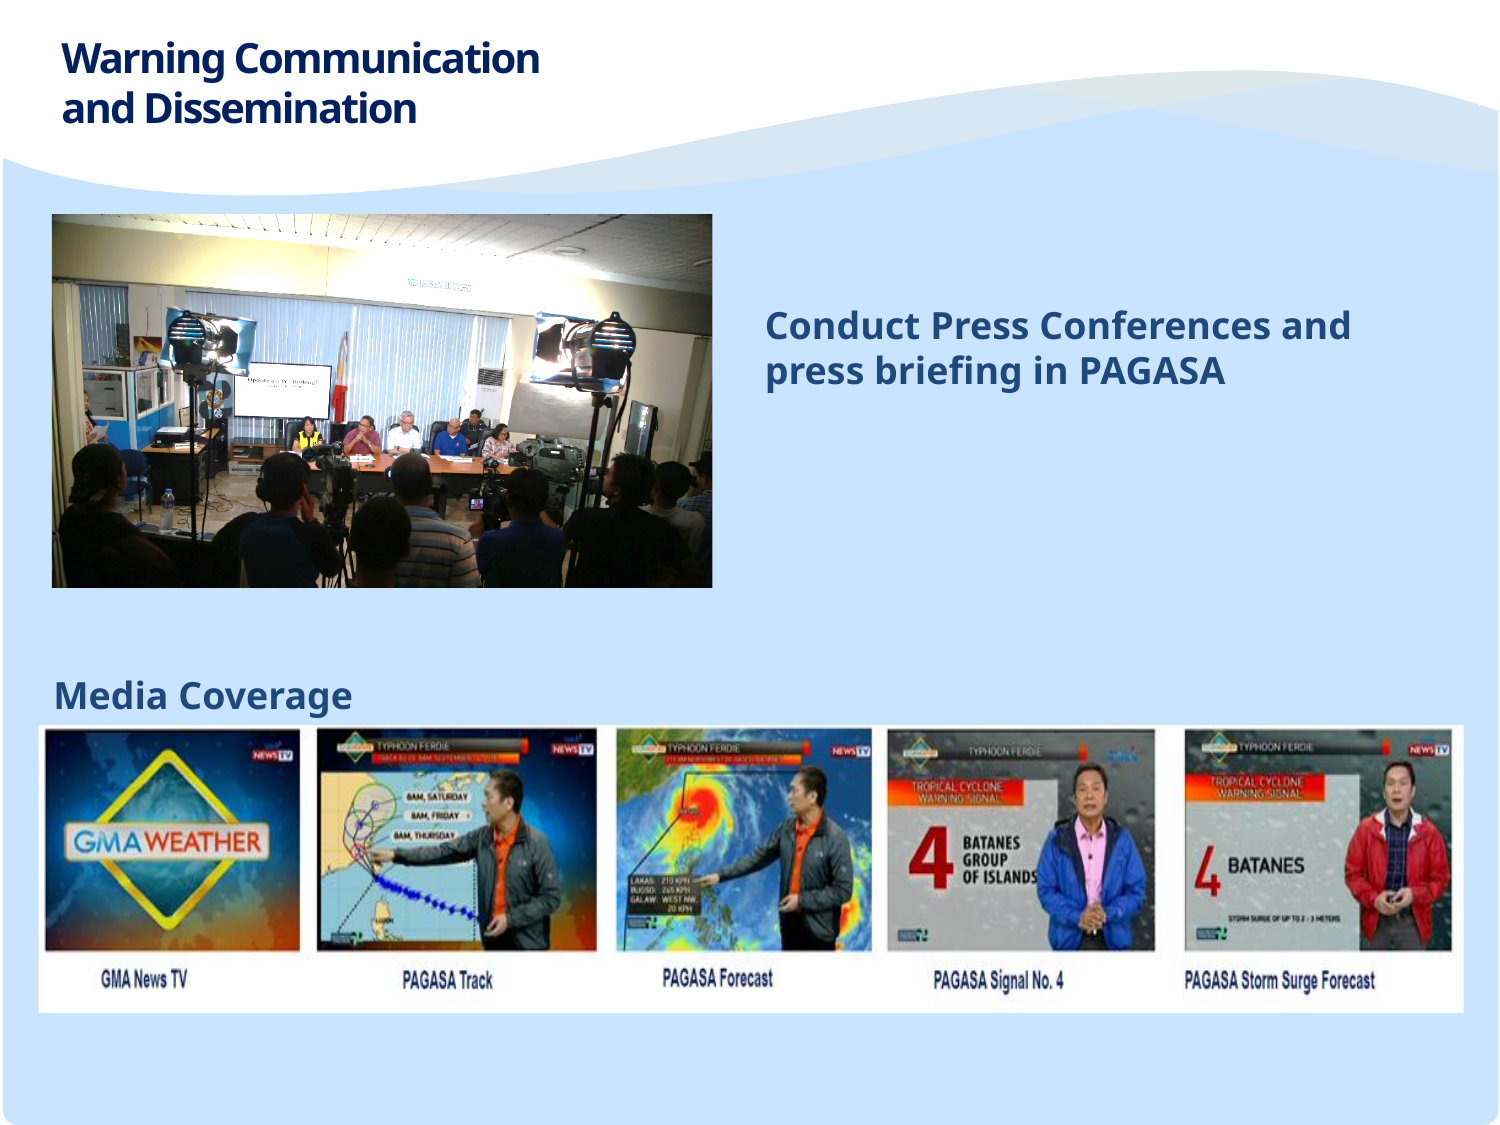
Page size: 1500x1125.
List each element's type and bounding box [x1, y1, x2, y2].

text_box [0, 0, 1500, 1125]
picture [51, 214, 713, 588]
picture [38, 724, 1464, 1013]
